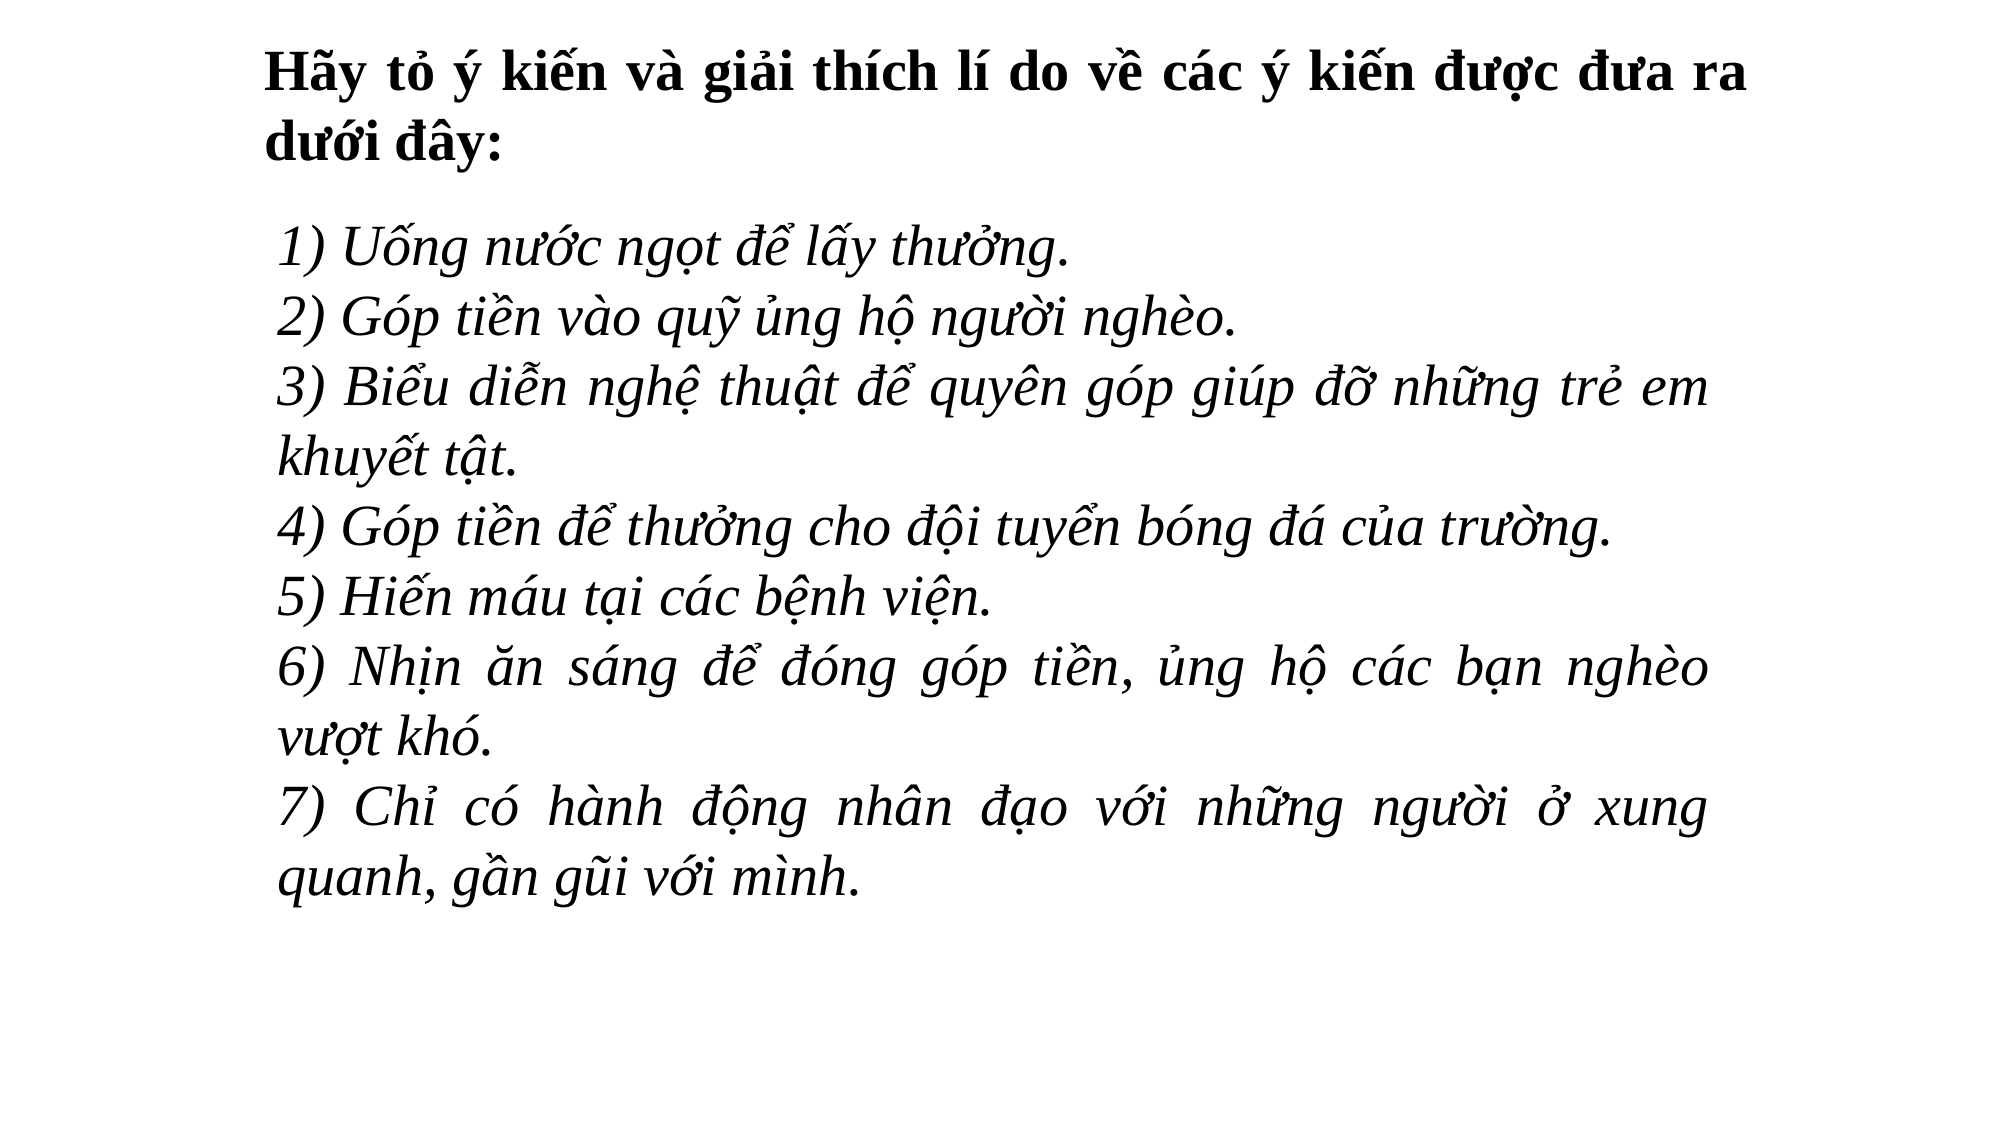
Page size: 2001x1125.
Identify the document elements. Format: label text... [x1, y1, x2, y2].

text_box 1) Uống nước ngọt để lấy thưởng. 2) Góp tiền vào quỹ ủng hộ người nghèo. 3) Biểu diễn nghệ thuật để quyên góp giúp đỡ những trẻ em khuyết tật. 4) Góp tiền để thưởng cho đội tuyển bóng đá của trường. 5) Hiến máu tại các bệnh viện. 6) Nhịn ăn sáng để đóng góp tiền, ủng hộ các bạn nghèo vượt khó. 7) Chỉ có hành động nhân đạo với những người ở xung quanh, gần gũi với mình. [262, 199, 1725, 915]
text_box Hãy tỏ ý kiến và giải thích lí do về các ý kiến được đưa ra dưới đây: [249, 24, 1763, 180]
